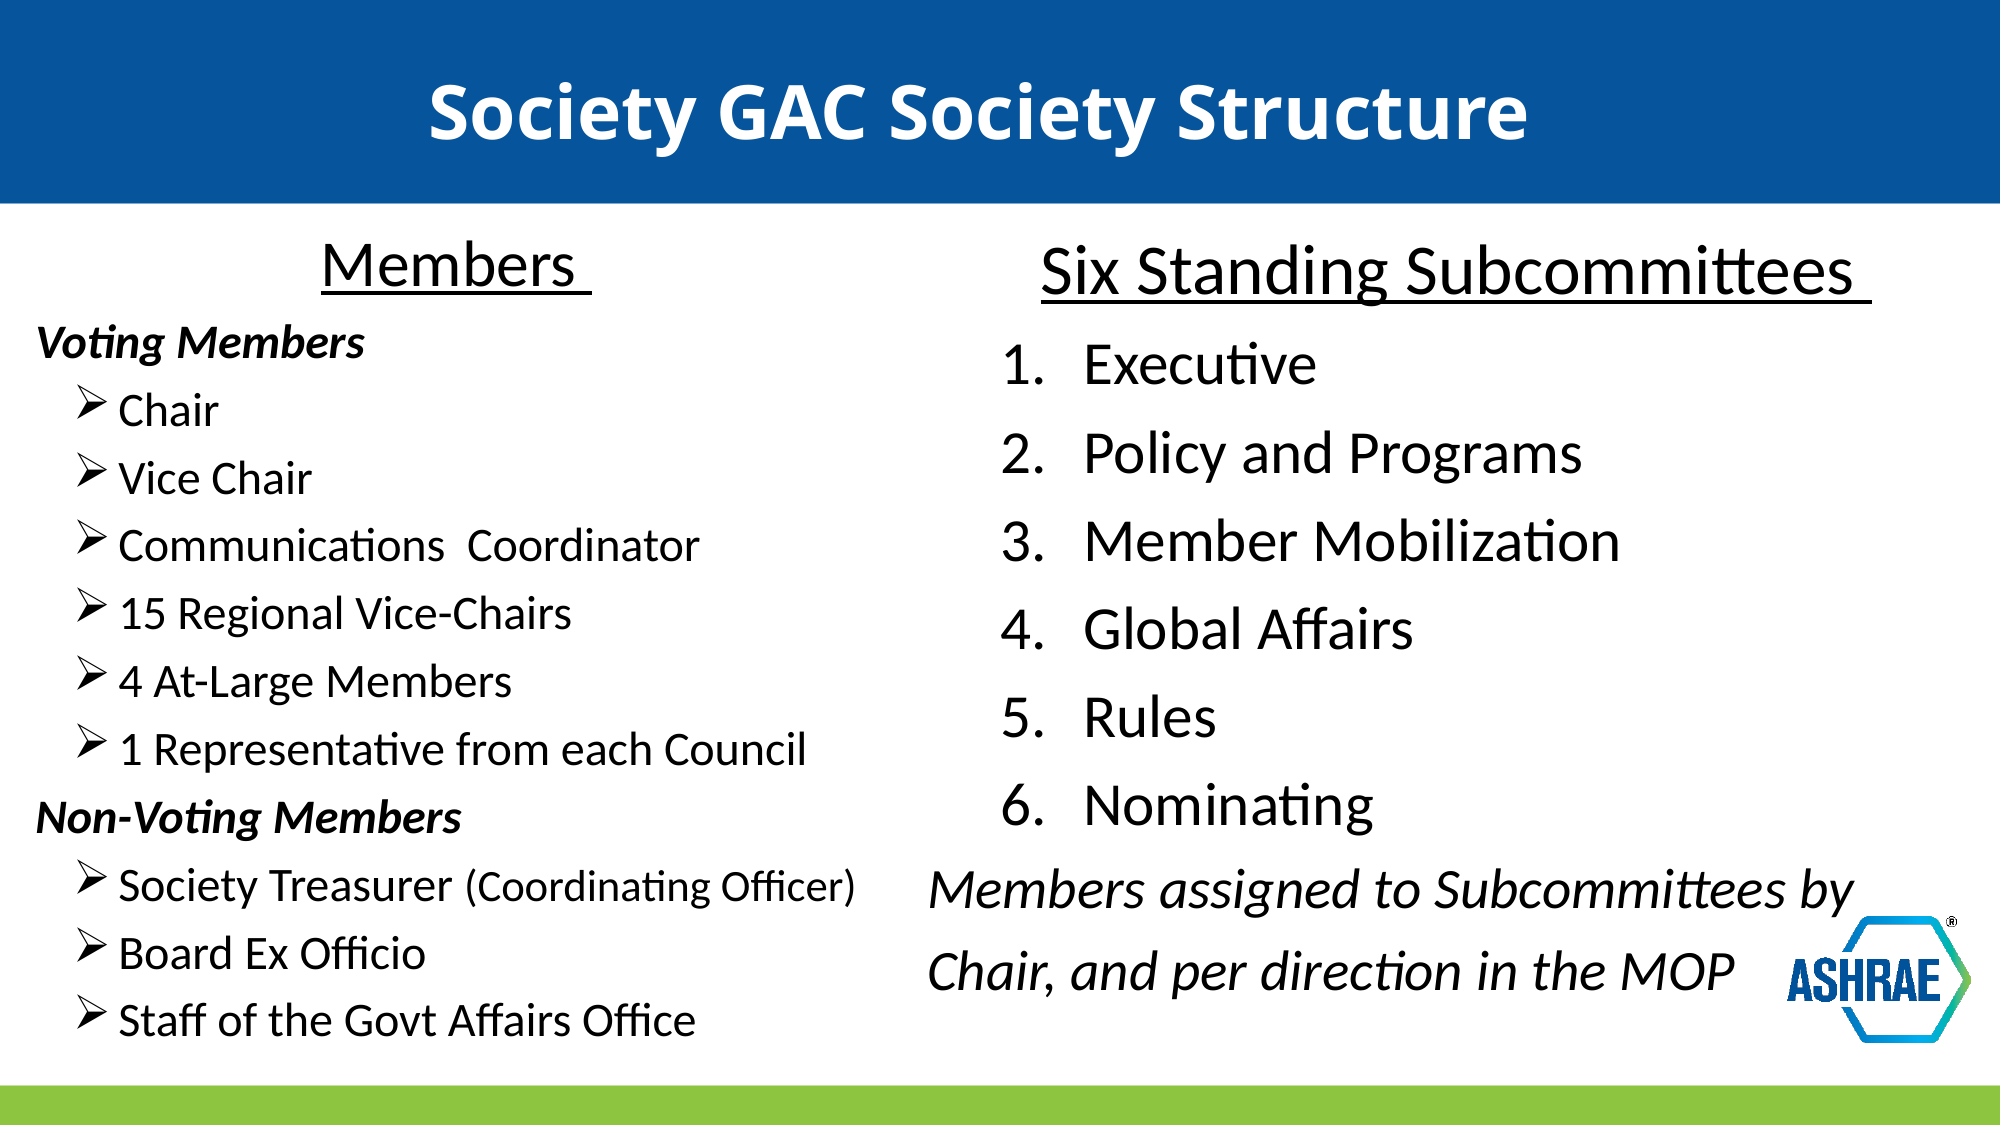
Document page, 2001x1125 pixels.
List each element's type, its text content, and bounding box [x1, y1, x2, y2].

picture [0, 0, 2000, 198]
list Members Voting Members Chair Vice Chair Communications Coordinator 15 Regional Vice-Chairs 4 At-Large Members 1 Representative from each Council Non-Voting Members Society Treasurer (Coordinating Officer) Board Ex Officio Staff of the Govt Affairs Office [20, 222, 893, 1071]
text_box Six Standing Subcommittees Executive Policy and Programs Member Mobilization Global Affairs Rules Nominating Members assigned to Subcommittees by Chair, and per direction in the MOP [912, 198, 2000, 1012]
picture [0, 224, 2000, 1125]
title Society GAC Society Structure [0, 7, 1980, 224]
